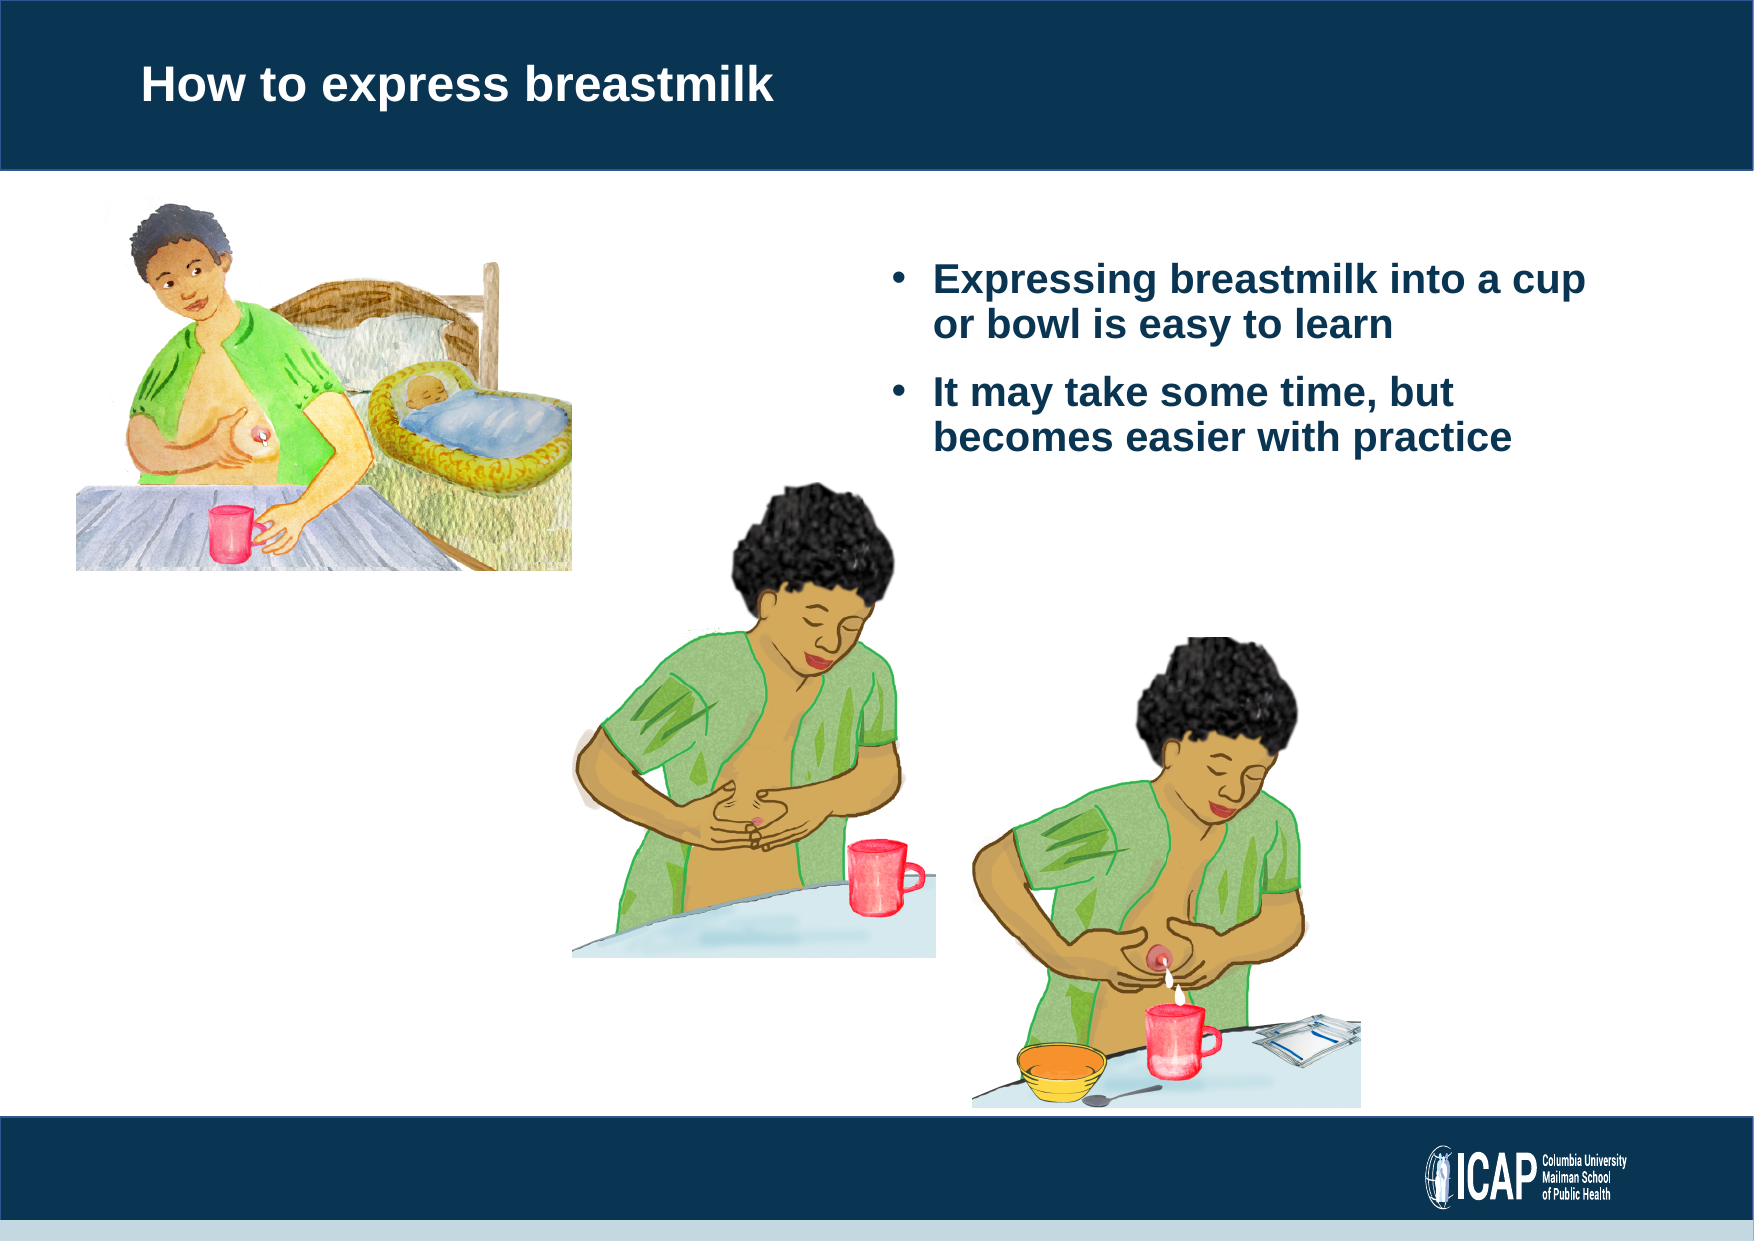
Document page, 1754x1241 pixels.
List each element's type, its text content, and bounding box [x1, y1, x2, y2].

picture [76, 197, 936, 958]
list Expressing breastmilk into a cup or bowl is easy to learn It may take some time, but becomes easier with practice [876, 249, 1633, 1037]
title How to express breastmilk [125, 0, 1634, 171]
text_box [0, 1219, 1754, 1241]
picture [972, 637, 1361, 1108]
